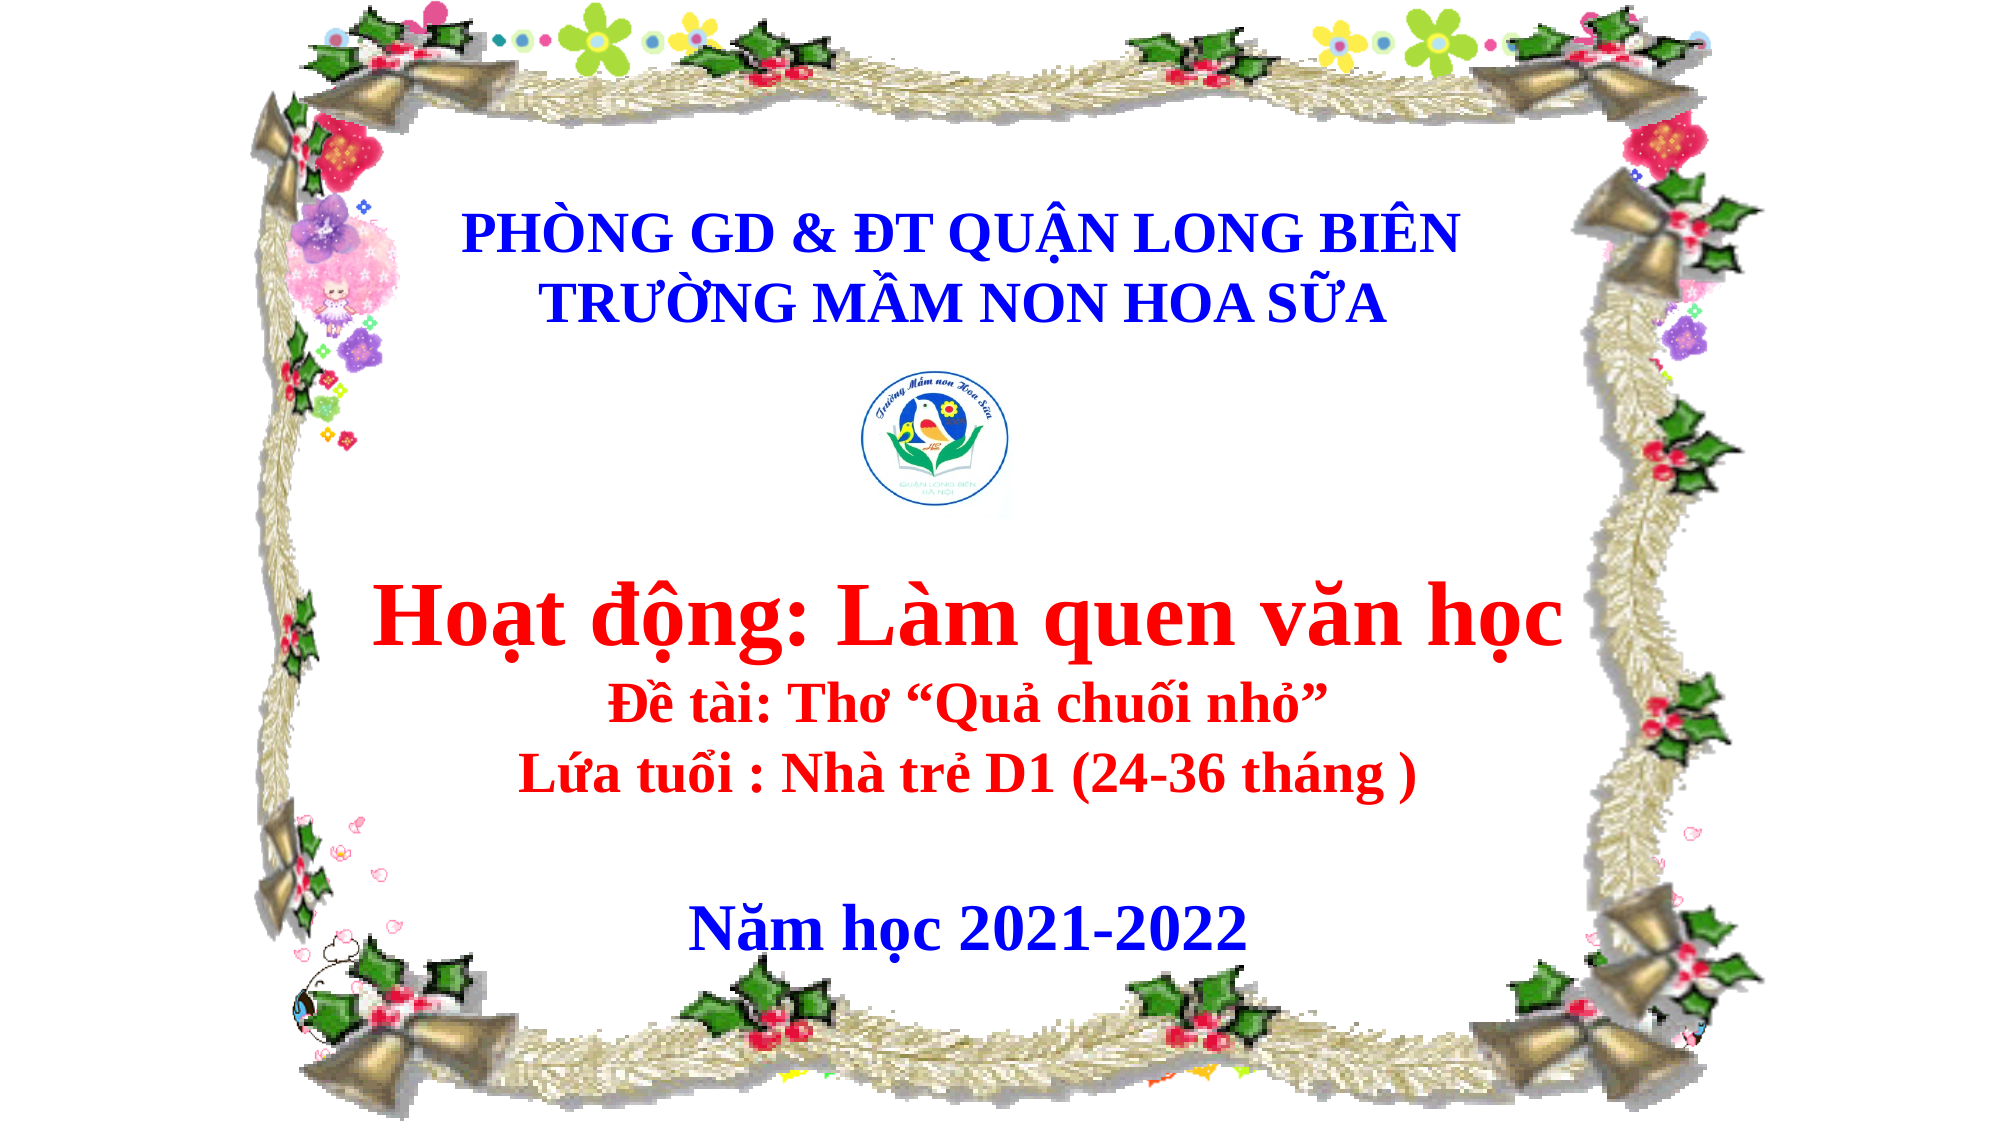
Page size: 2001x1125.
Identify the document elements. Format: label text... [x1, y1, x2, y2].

picture [249, 0, 1776, 1125]
title PHÒNG GD & ĐT QUẬN LONG BIÊN TRƯỜNG MẦM NON HOA SỮA Hoạt động: Làm quen văn học Đề tài: Thơ “Quả chuối nhỏ” Lứa tuổi : Nhà trẻ D1 (24-36 tháng ) Năm học 2021-2022 [341, 146, 1563, 923]
